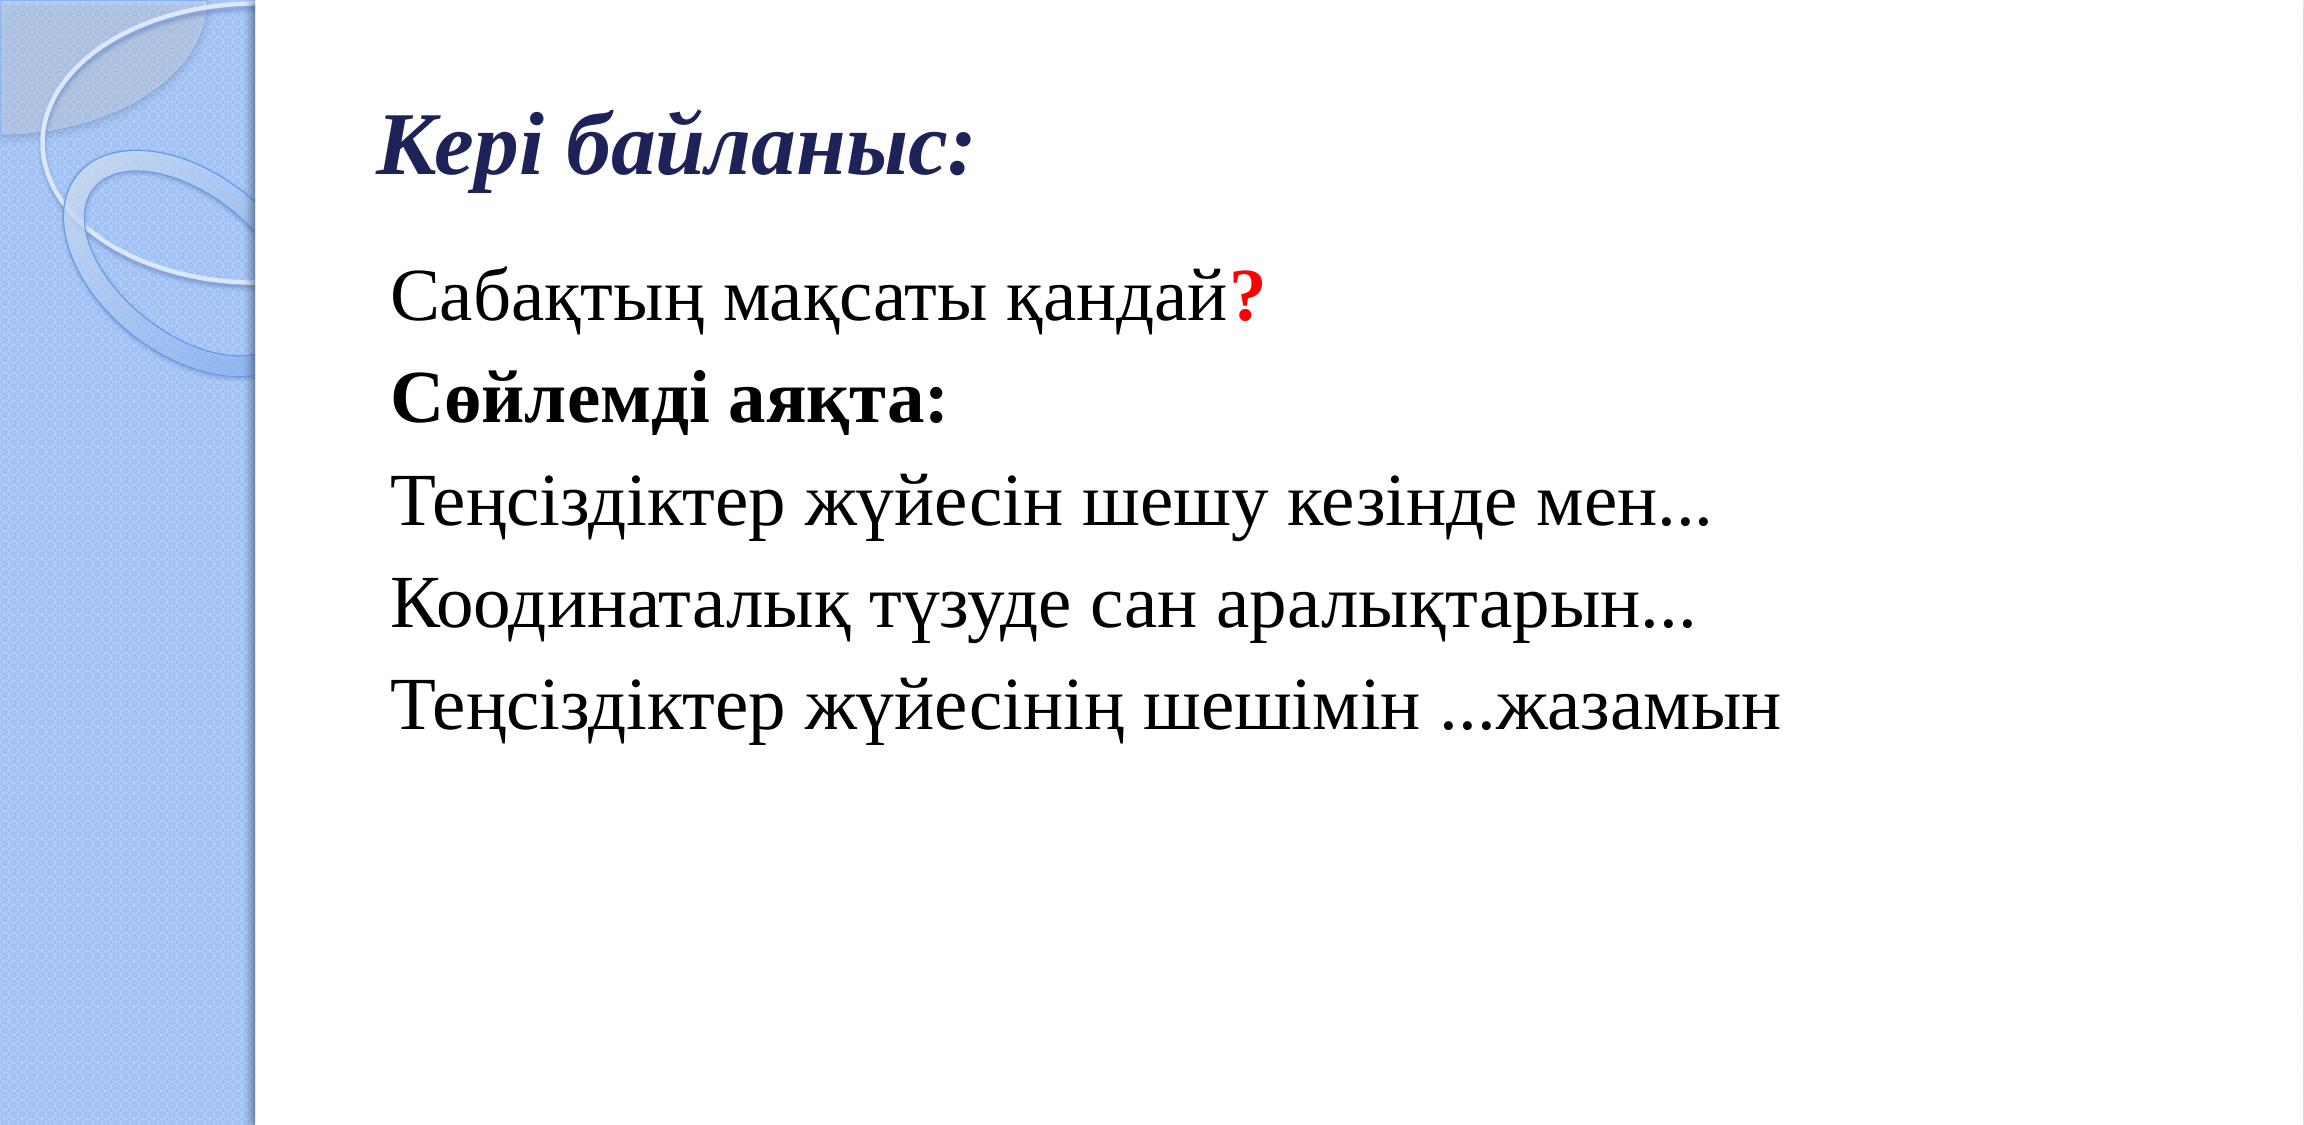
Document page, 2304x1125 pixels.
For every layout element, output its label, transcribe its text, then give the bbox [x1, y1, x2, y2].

list Сабақтың мақсаты қандай? Сөйлемді аяқта: Теңсіздіктер жүйесін шешу кезінде мен... Коодинаталық түзуде сан аралықтарын... Теңсіздіктер жүйесінің шешімін ...жазамын [361, 237, 2251, 1025]
title Кері байланыс: [361, 45, 2251, 233]
